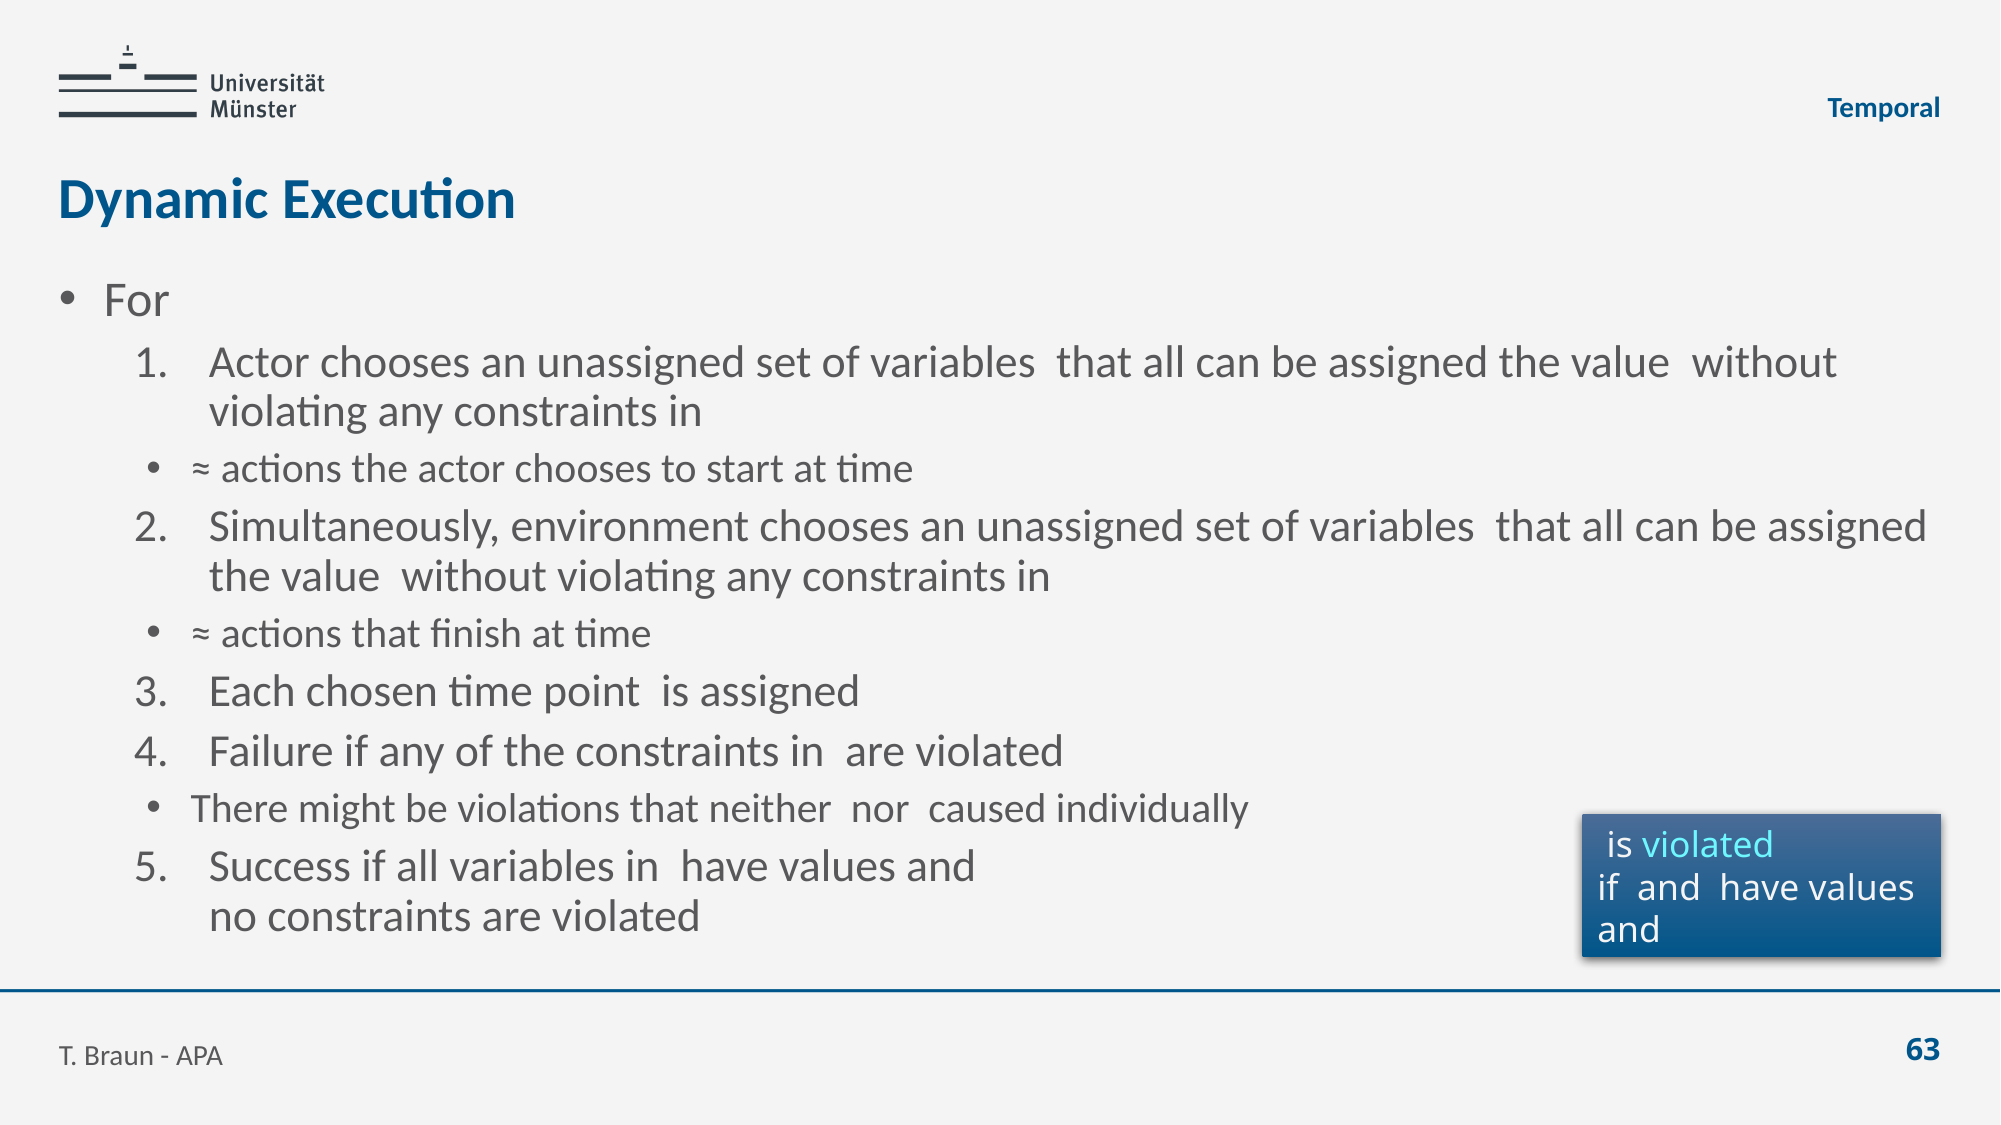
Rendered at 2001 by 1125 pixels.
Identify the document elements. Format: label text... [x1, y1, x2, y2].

footer T. Braun - APA [58, 1012, 1440, 1072]
picture [57, 43, 326, 119]
title Dynamic Execution [58, 148, 1941, 243]
slide_number 63 [1822, 1012, 1941, 1072]
slide_number Temporal [589, 63, 1941, 123]
